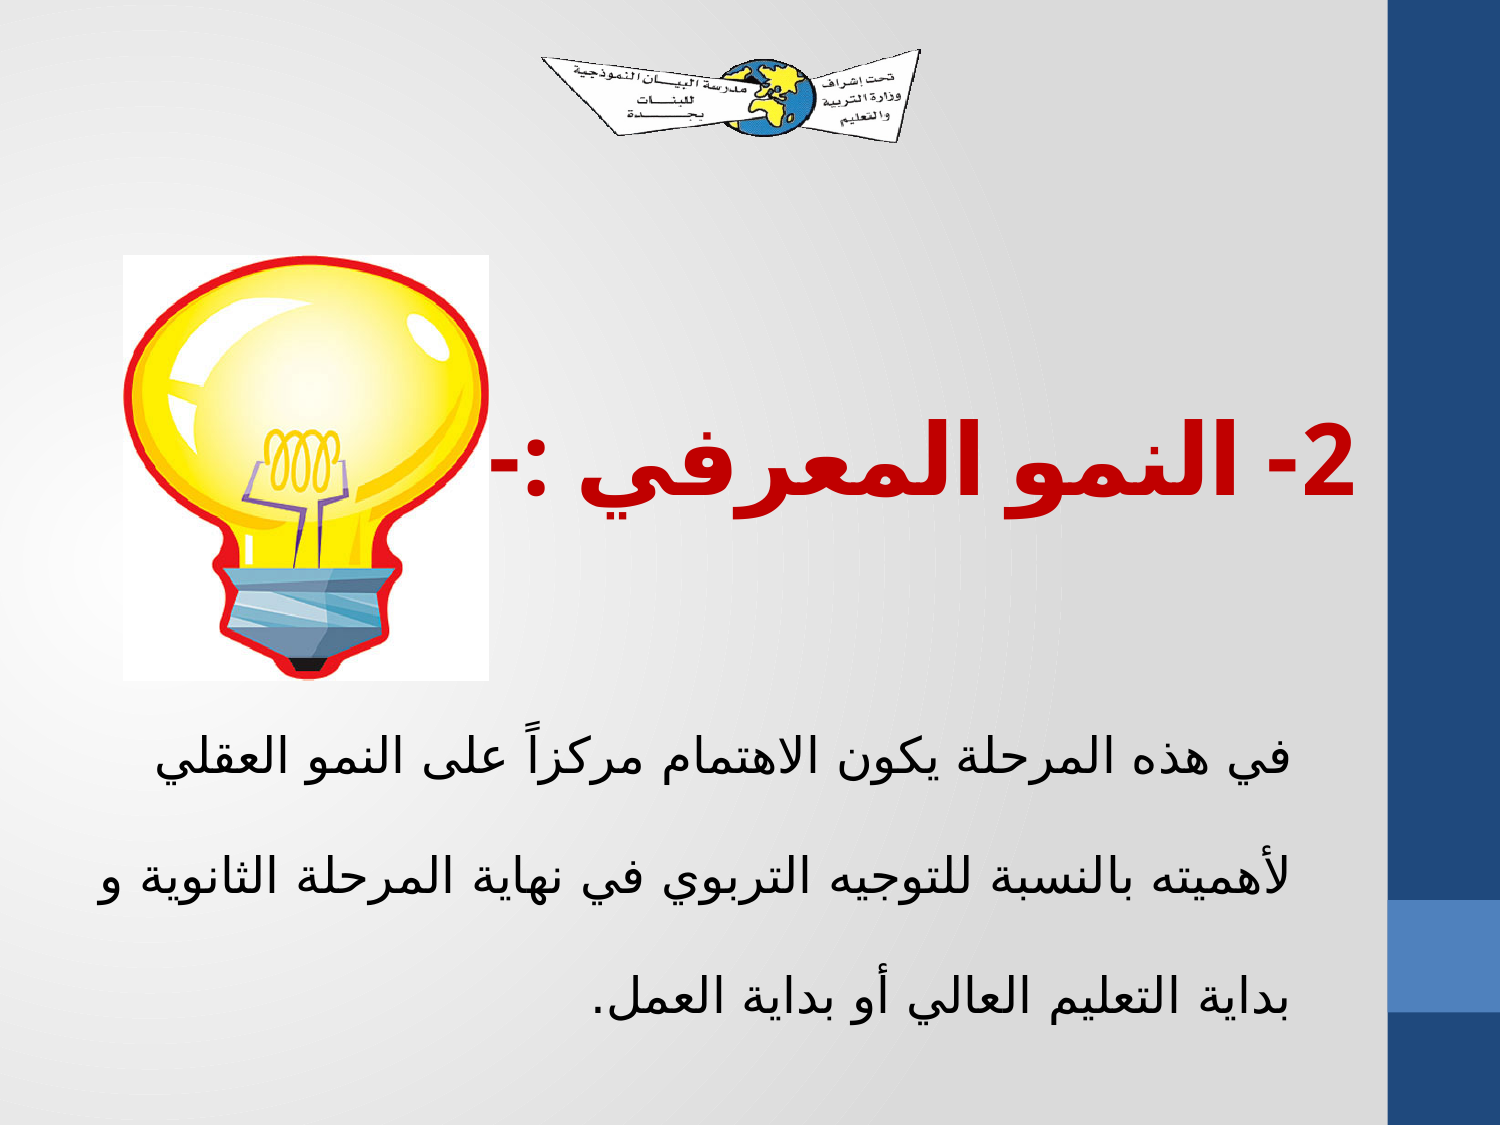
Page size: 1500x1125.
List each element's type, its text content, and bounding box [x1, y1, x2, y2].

title 2- النمو المعرفي :- [499, 361, 1372, 550]
picture [536, 44, 928, 150]
list في هذه المرحلة يكون الاهتمام مركزاً على النمو العقلي لأهميته بالنسبة للتوجيه التربوي في نهاية المرحلة الثانوية و بداية التعليم العالي أو بداية العمل. [76, 456, 1327, 1064]
picture [122, 254, 489, 681]
